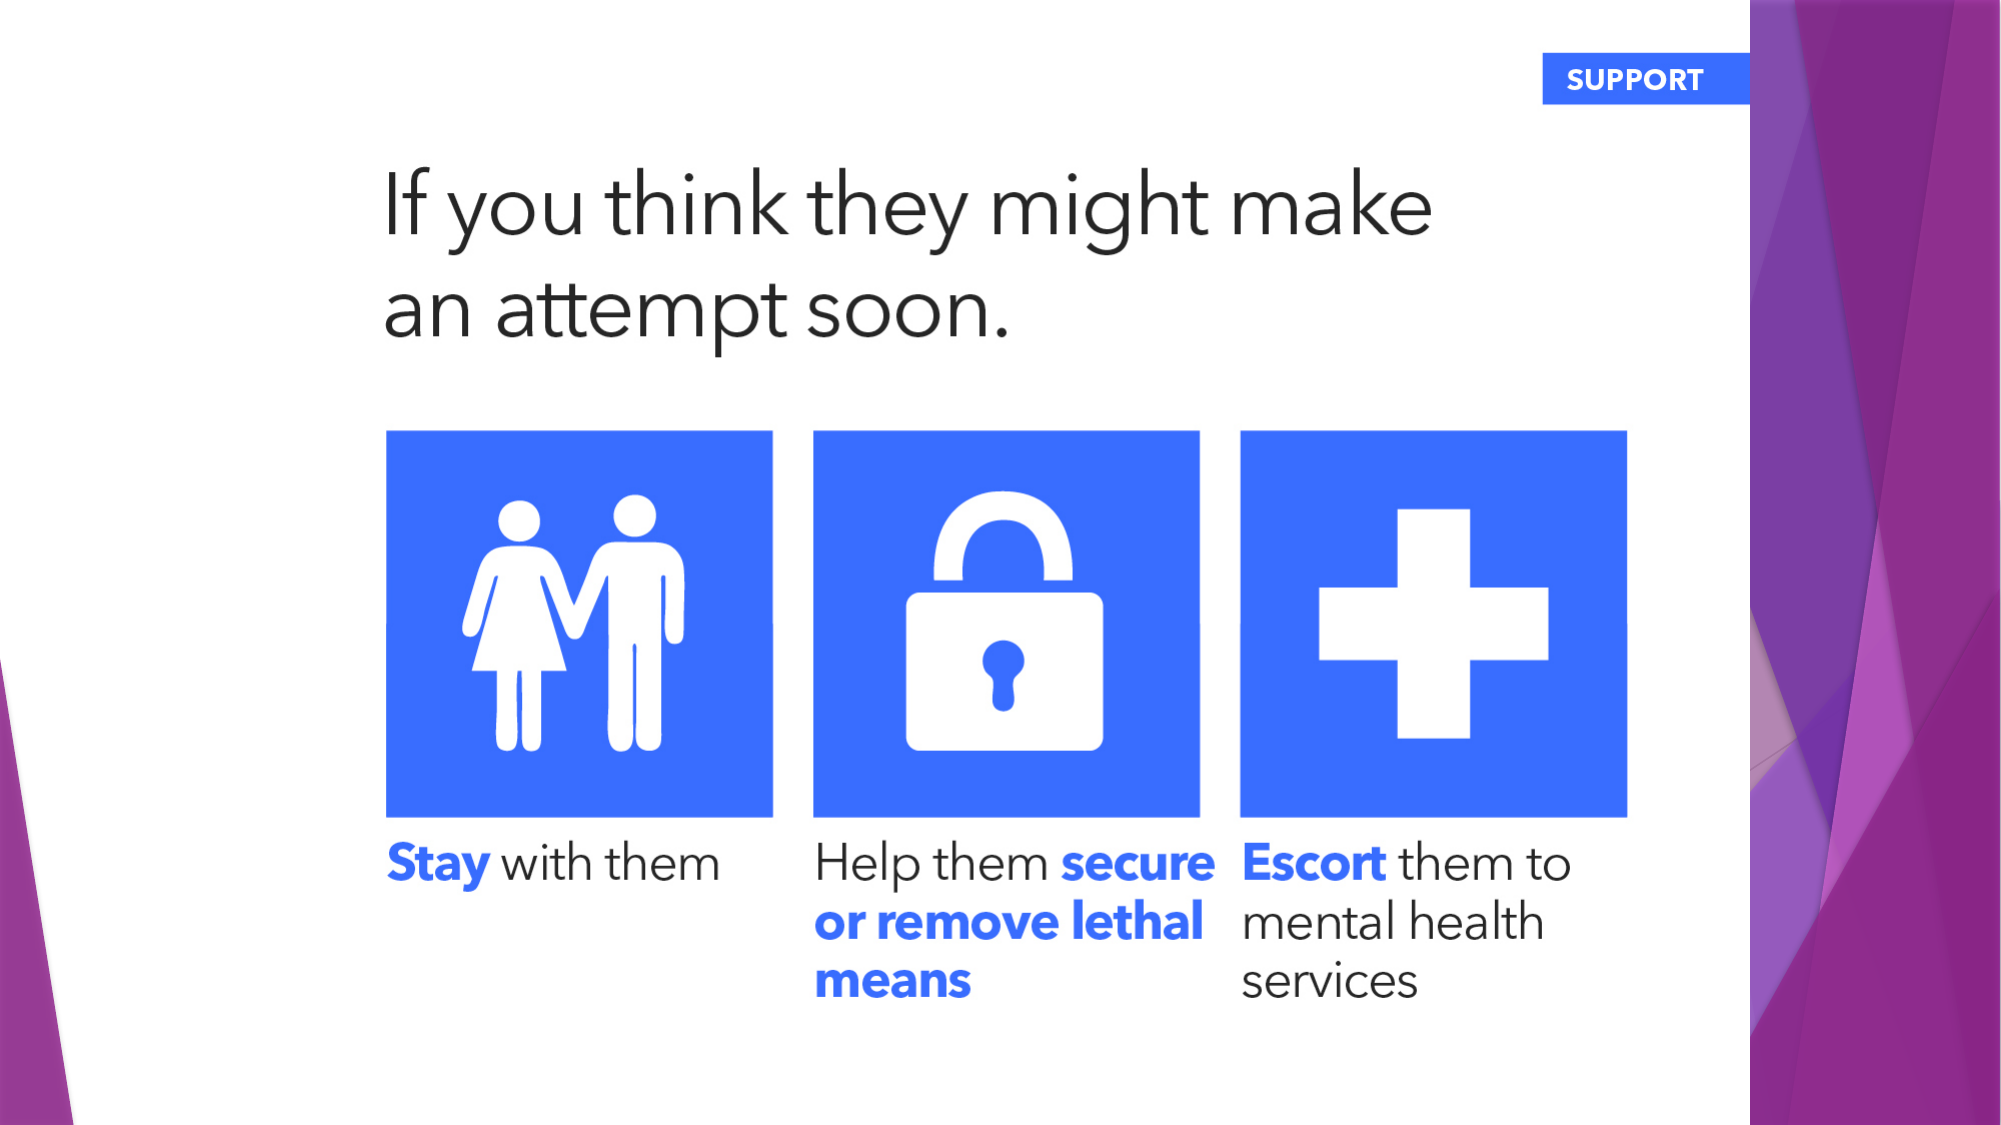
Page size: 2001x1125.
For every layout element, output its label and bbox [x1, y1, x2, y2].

picture [249, 0, 1751, 1125]
